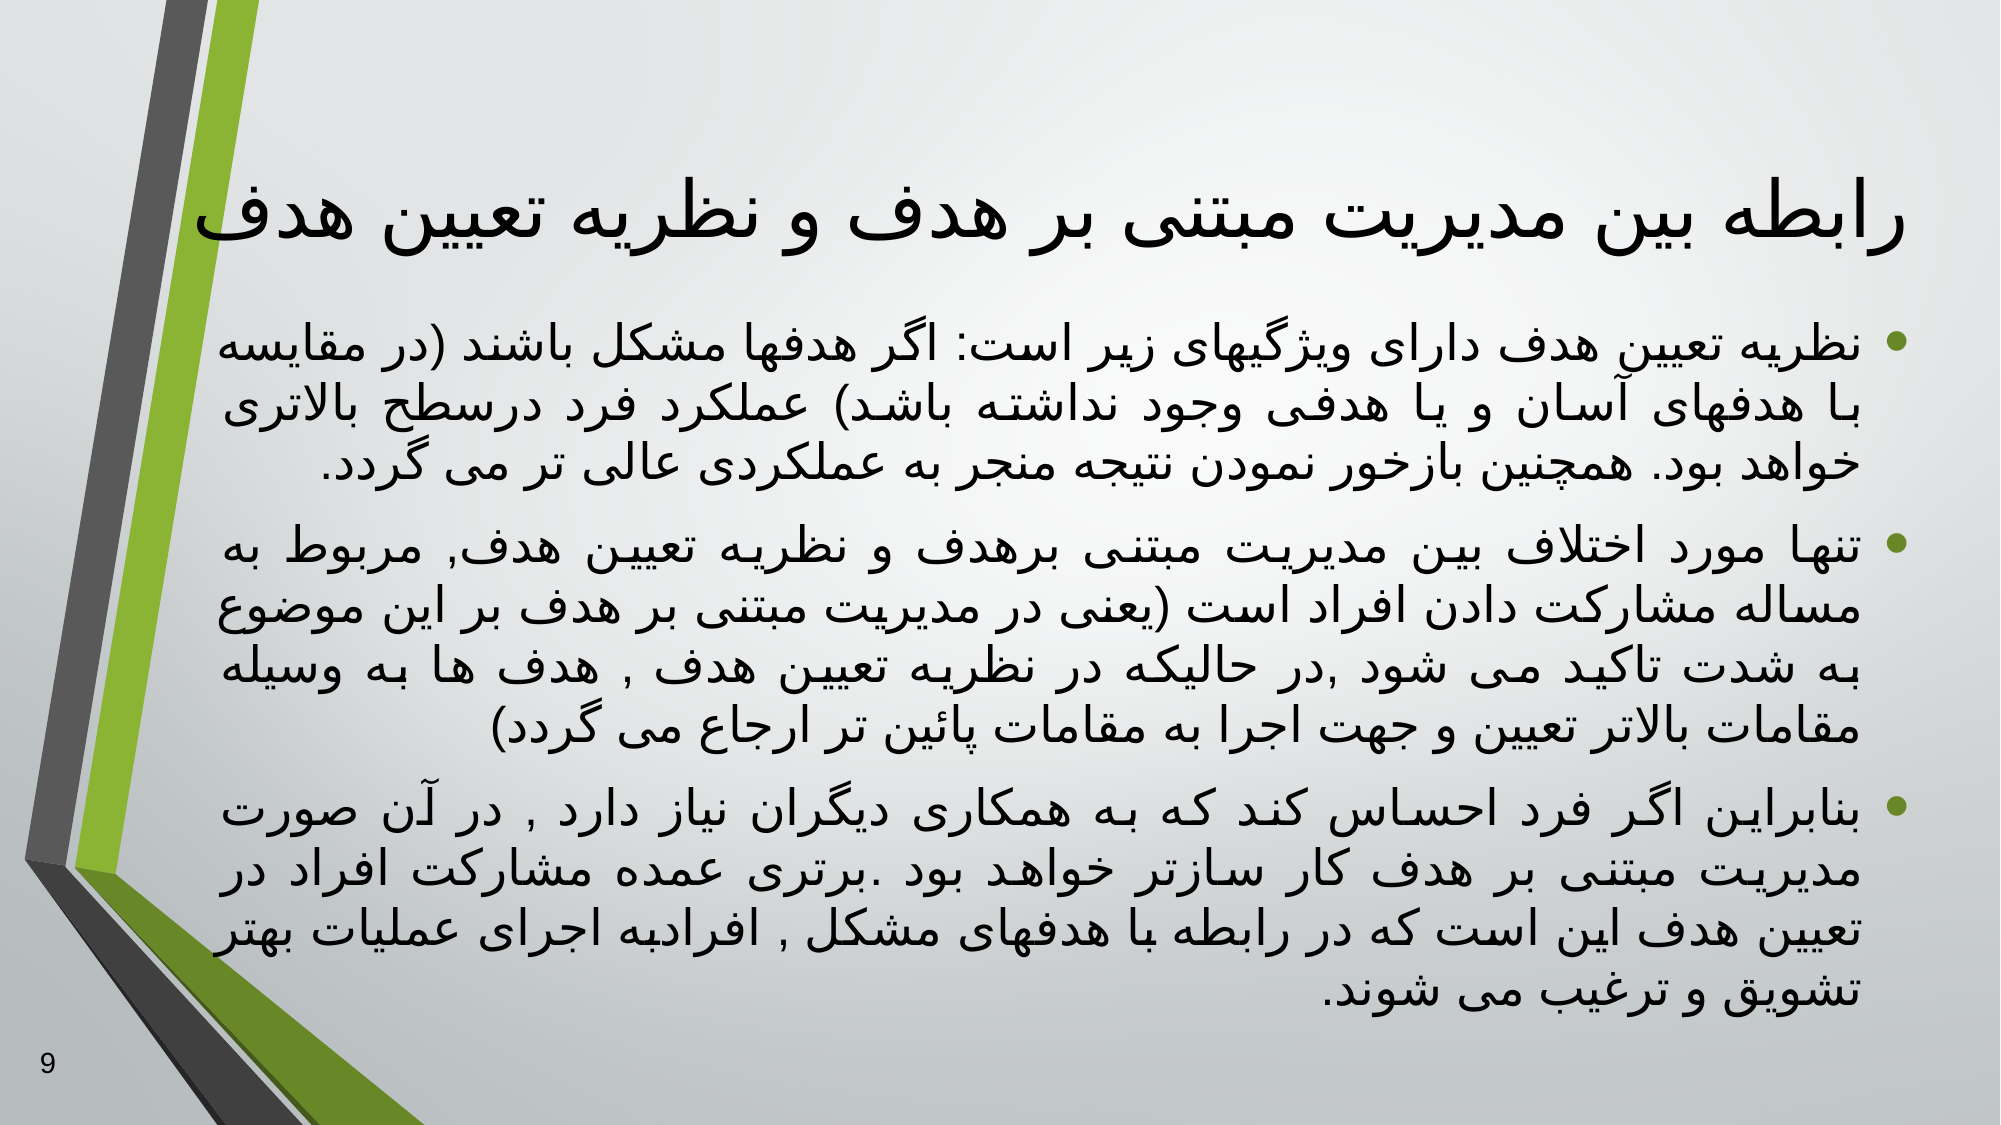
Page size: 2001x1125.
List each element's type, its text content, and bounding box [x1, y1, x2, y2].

list نظريه تعيين هدف دارای ويژگيهای زير است: اگر هدفها مشکل باشند (در مقايسه با هدفهای آسان و يا هدفی وجود نداشته باشد) عملکرد فرد درسطح بالاتری خواهد بود. همچنين بازخور نمودن نتيجه منجر به عملکردی عالی تر می گردد. تنها مورد اختلاف بين مديريت مبتنی برهدف و نظريه تعيين هدف, مربوط به مساله مشارکت دادن افراد است (يعنی در مديريت مبتنی بر هدف بر اين موضوع به شدت تاکيد می شود ,در حاليکه در نظريه تعيين هدف , هدف ها به وسيله مقامات بالاتر تعيين و جهت اجرا به مقامات پائين تر ارجاع می گردد) بنابراين اگر فرد احساس کند که به همکاری ديگران نياز دارد , در آن صورت مديريت مبتنی بر هدف کار سازتر خواهد بود .برتری عمده مشارکت افراد در تعيين هدف اين است که در رابطه با هدفهای مشکل , افرادبه اجرای عمليات بهتر تشويق و ترغيب می شوند. [200, 237, 1925, 1088]
title رابطه بين مديريت مبتنی بر هدف و نظريه تعيين هدف [162, 149, 1925, 263]
slide_number 9 [24, 1037, 116, 1098]
